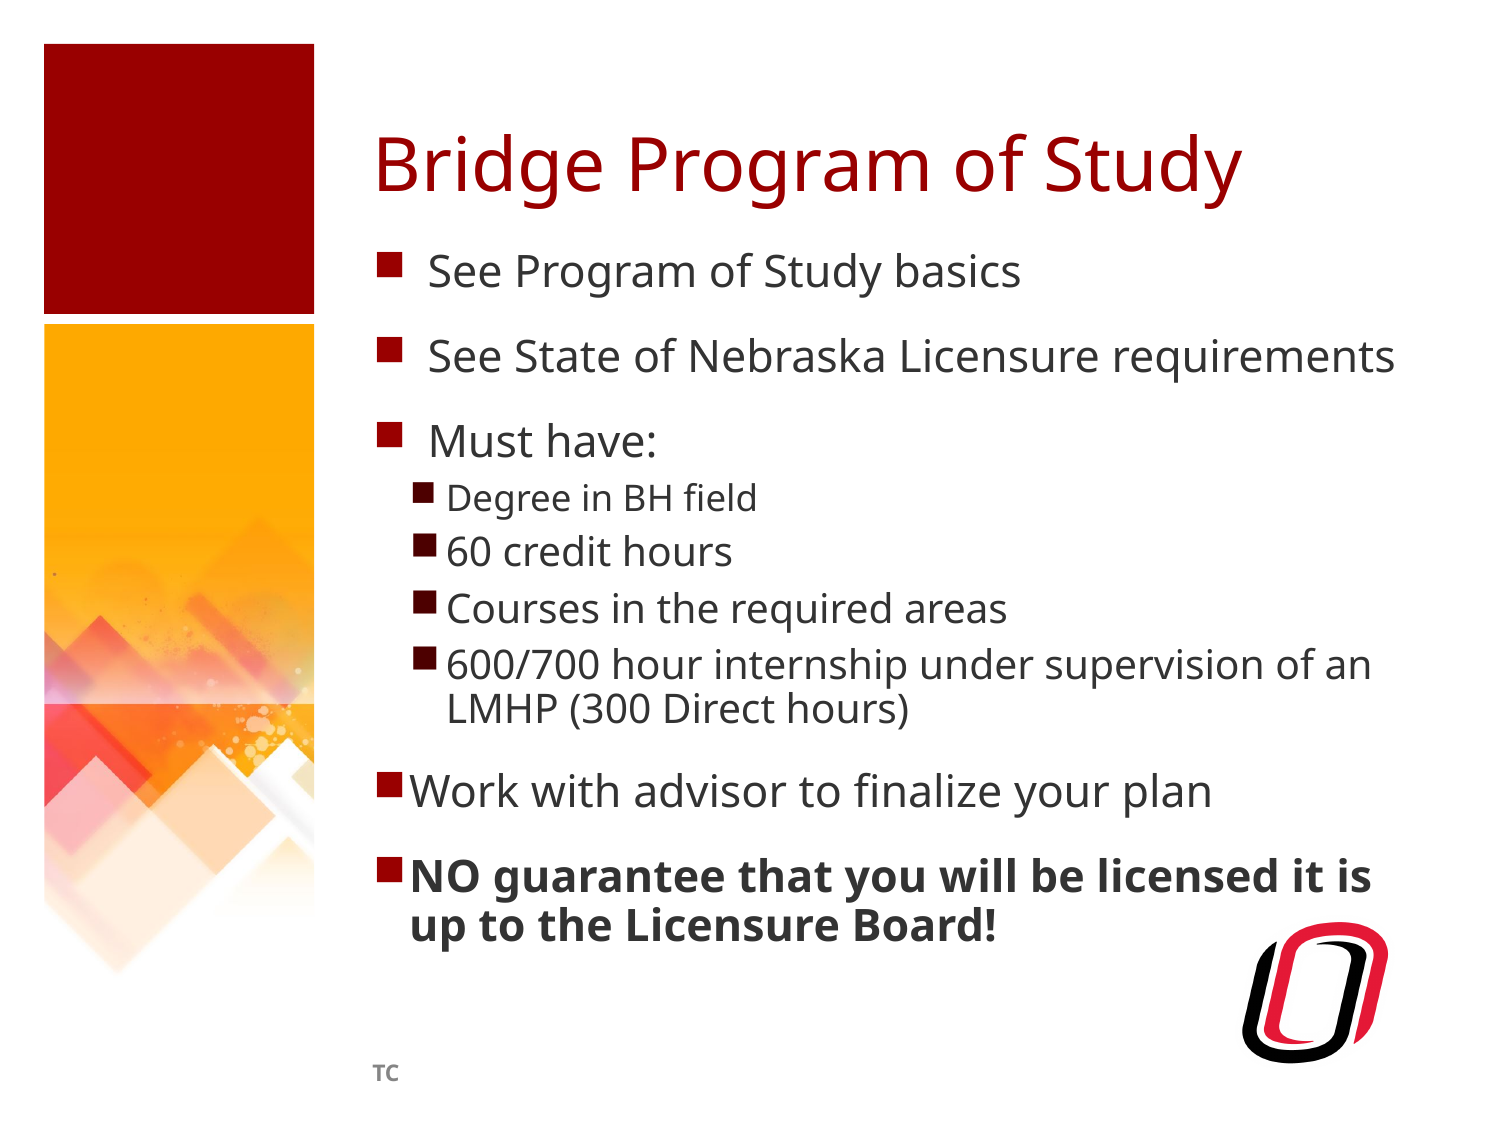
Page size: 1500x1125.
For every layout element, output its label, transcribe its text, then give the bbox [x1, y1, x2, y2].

picture [43, 323, 315, 1084]
footer TC [357, 1042, 1166, 1103]
list See Program of Study basics See State of Nebraska Licensure requirements Must have: Degree in BH field 60 credit hours Courses in the required areas 600/700 hour internship under supervision of an LMHP (300 Direct hours) Work with advisor to finalize your plan NO guarantee that you will be licensed it is up to the Licensure Board! [357, 241, 1425, 1007]
title Bridge Program of Study [357, 26, 1425, 214]
picture [1235, 1007, 1395, 1070]
